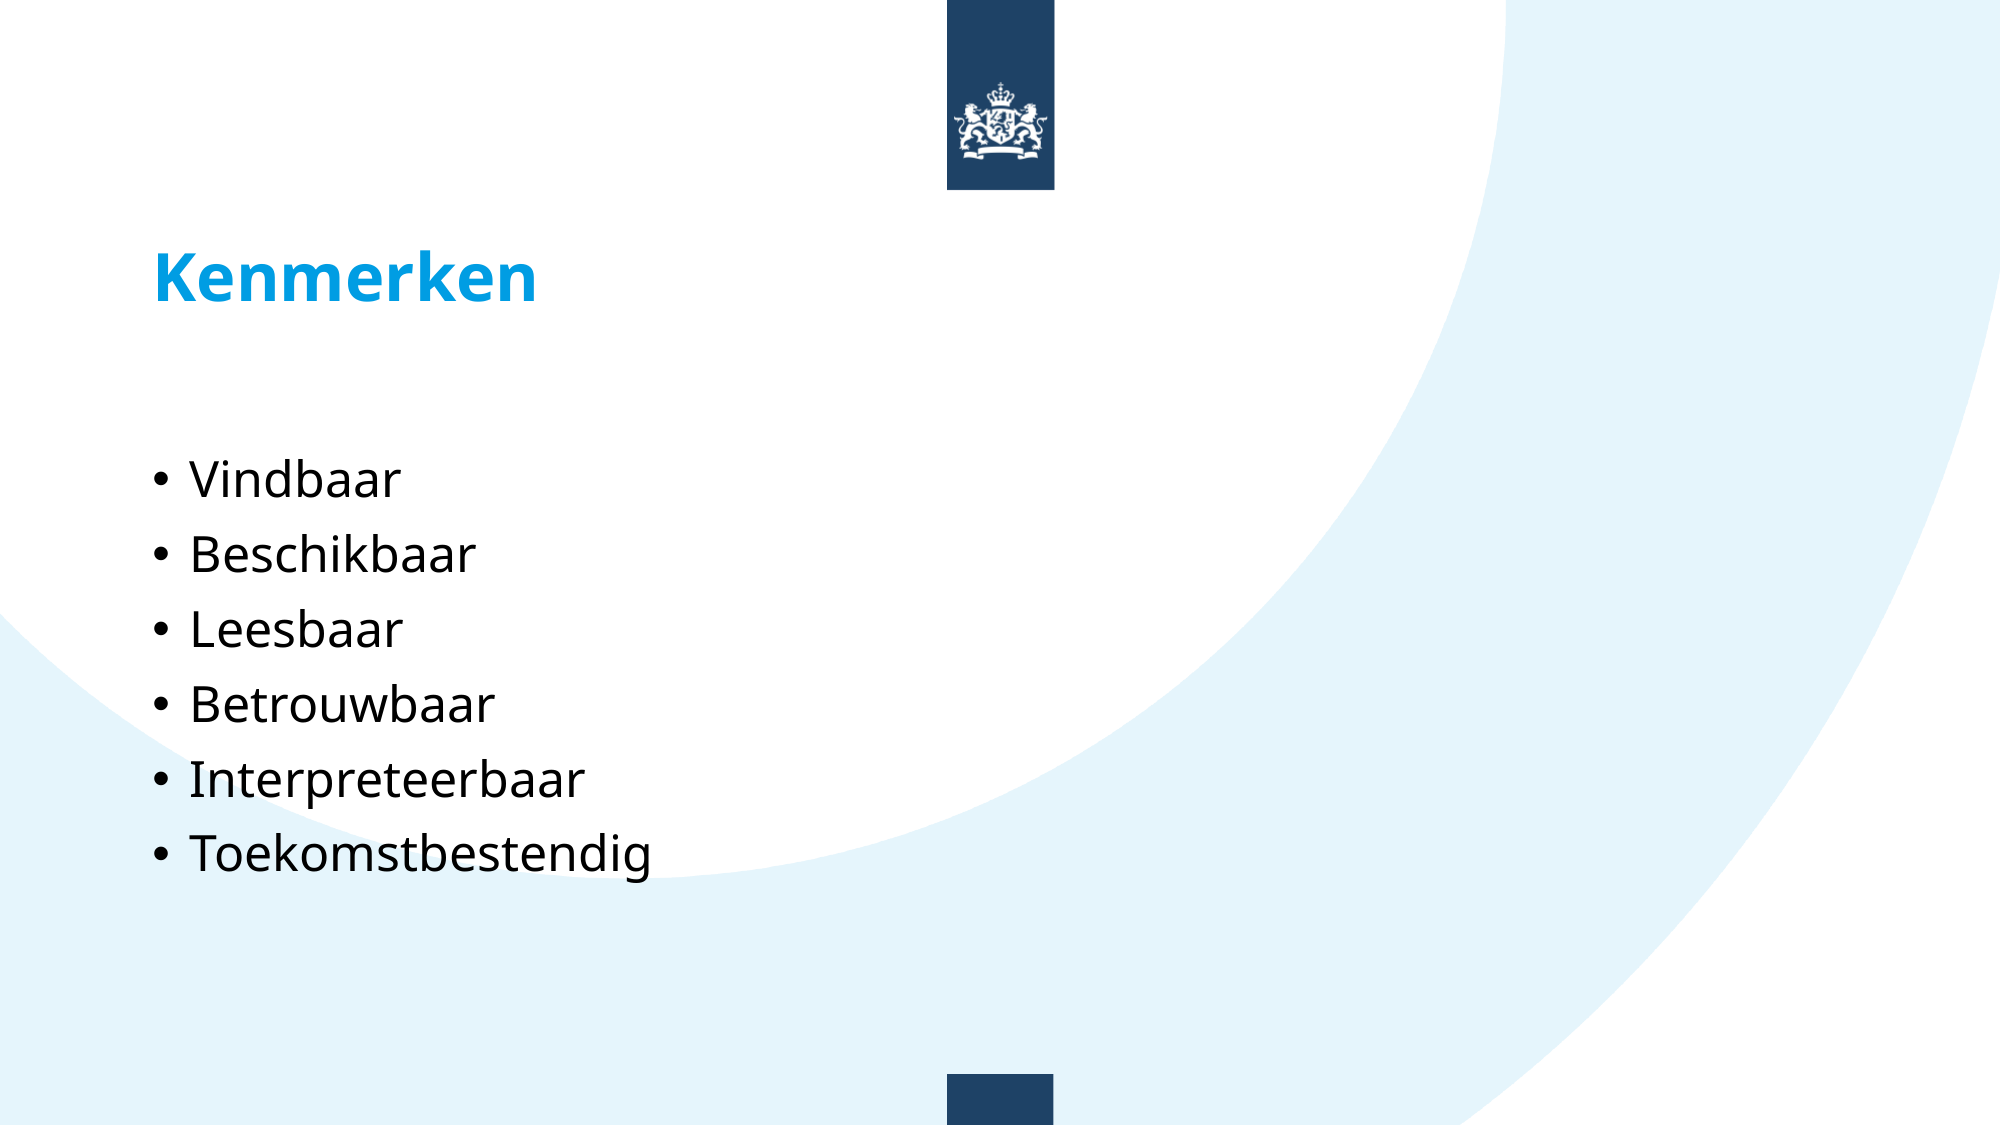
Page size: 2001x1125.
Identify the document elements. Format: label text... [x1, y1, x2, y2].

list Vindbaar Beschikbaar Leesbaar Betrouwbaar Interpreteerbaar Toekomstbestendig [137, 447, 1863, 1043]
picture [0, 0, 2000, 1125]
title Kenmerken [137, 222, 1863, 339]
